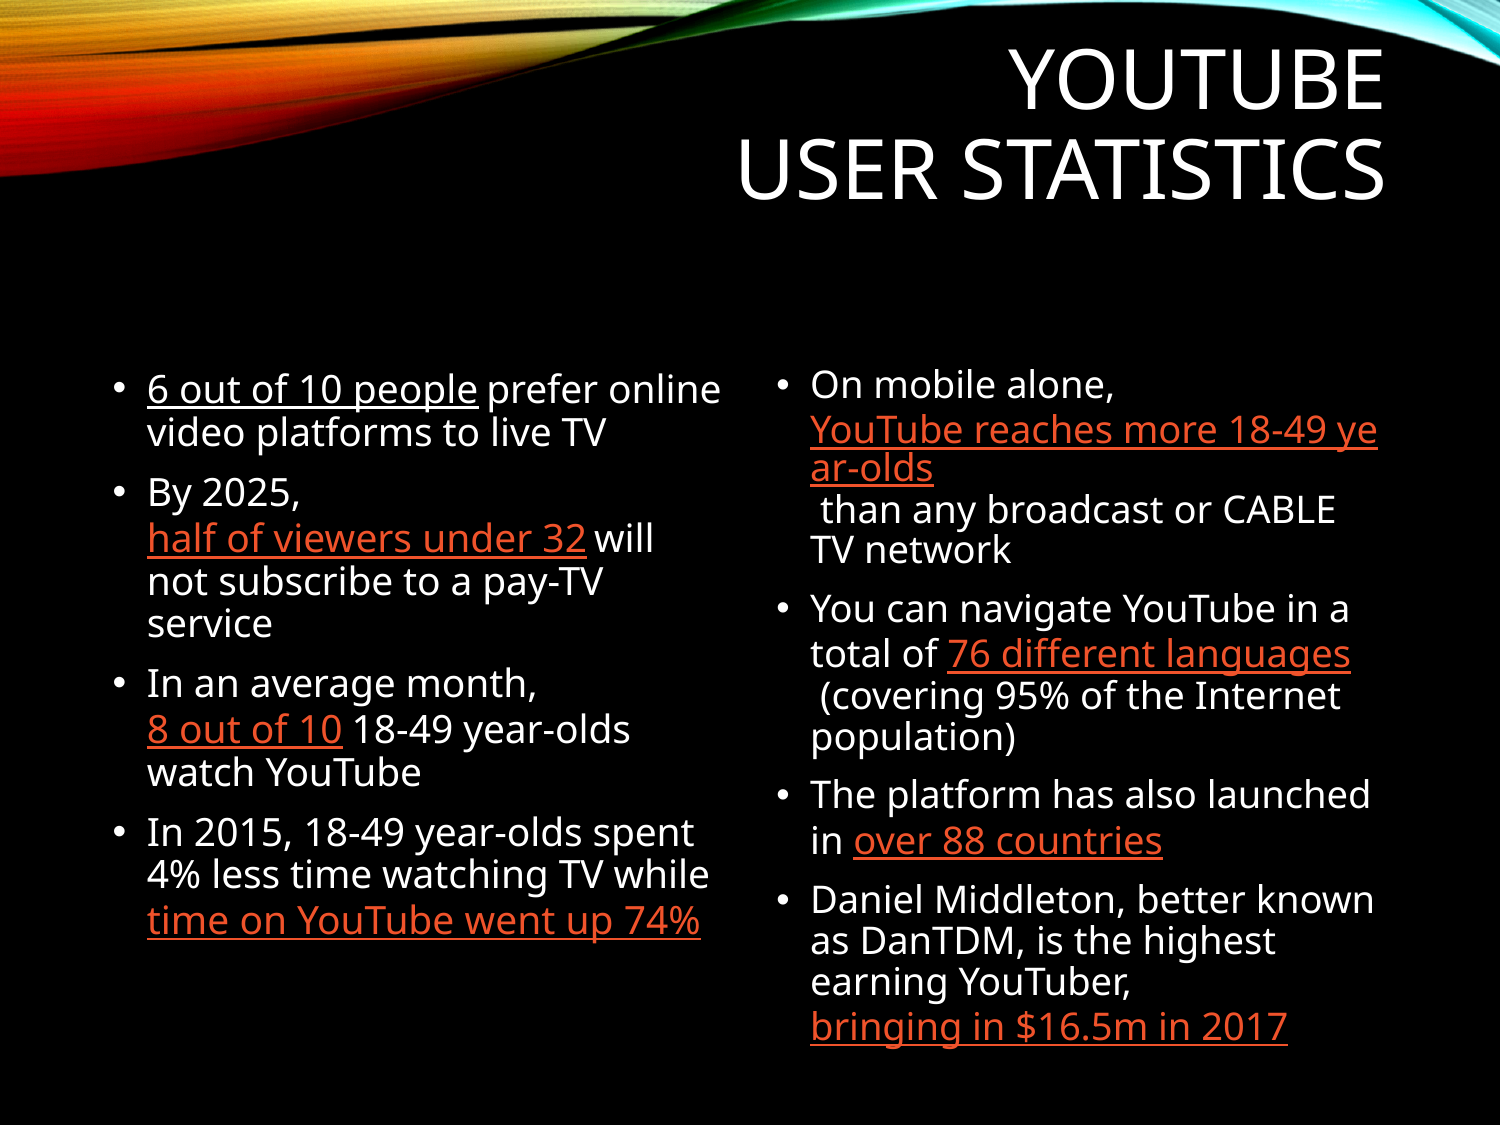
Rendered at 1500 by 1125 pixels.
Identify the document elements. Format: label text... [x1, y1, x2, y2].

list On mobile alone, YouTube reaches more 18-49 year-olds than any broadcast or CABLE TV network You can navigate YouTube in a total of 76 different languages (covering 95% of the Internet population) The platform has also launched in over 88 countries Daniel Middleton, better known as DanTDM, is the highest earning YouTuber, bringing in $16.5m in 2017 [761, 358, 1403, 1028]
title YouTube User Statistics [356, 21, 1403, 235]
list 6 out of 10 people prefer online video platforms to live TV By 2025, half of viewers under 32 will not subscribe to a pay-TV service In an average month, 8 out of 10 18-49 year-olds watch YouTube In 2015, 18-49 year-olds spent 4% less time watching TV while time on YouTube went up 74% [97, 358, 739, 1028]
picture [0, 0, 1500, 178]
